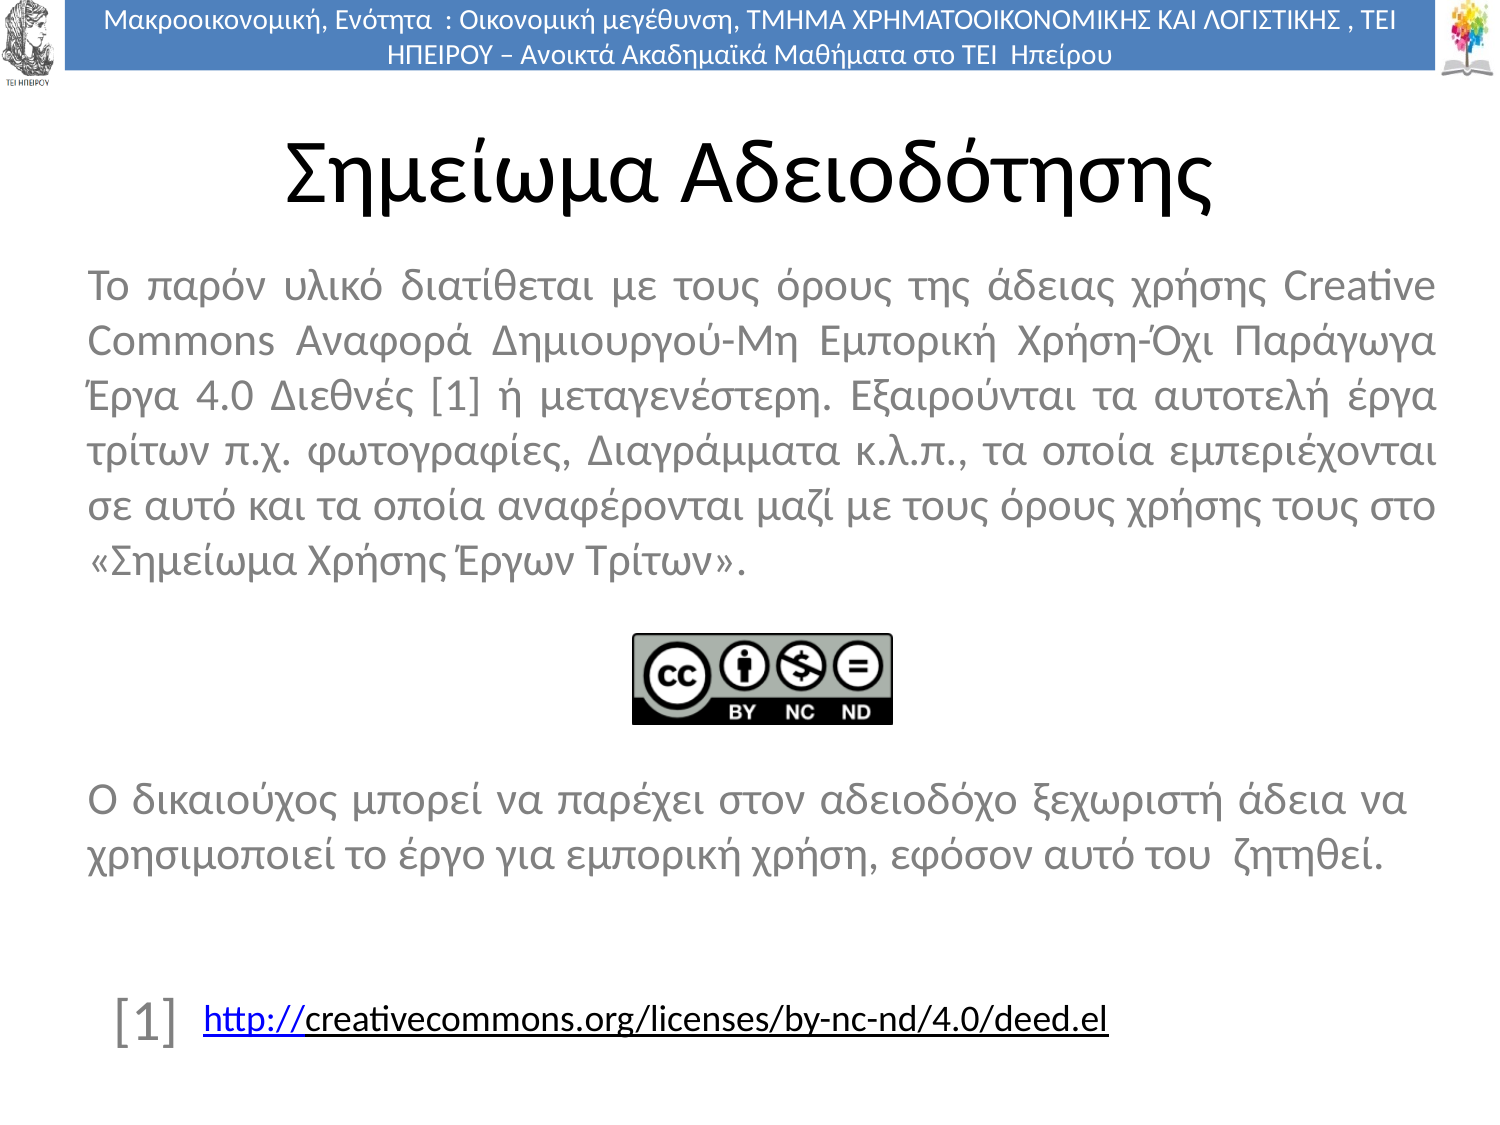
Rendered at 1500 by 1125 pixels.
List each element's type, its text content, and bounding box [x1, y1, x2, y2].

text_box Ο δικαιούχος μπορεί να παρέχει στον αδειοδόχο ξεχωριστή άδεια να χρησιμοποιεί το έργο για εμπορική χρήση, εφόσον αυτό του ζητηθεί. [71, 760, 1438, 887]
text_box Το παρόν υλικό διατίθεται με τους όρους της άδειας χρήσης Creative Commons Αναφορά Δημιουργού-Μη Εμπορική Χρήση-Όχι Παράγωγα Έργα 4.0 Διεθνές [1] ή μεταγενέστερη. Εξαιρούνται τα αυτοτελή έργα τρίτων π.χ. φωτογραφίες, Διαγράμματα κ.λ.π., τα οποία εμπεριέχονται σε αυτό και τα οποία αναφέρονται μαζί με τους όρους χρήσης τους στο «Σημείωμα Χρήσης Έργων Τρίτων». [71, 246, 1454, 593]
picture [632, 633, 893, 725]
text_box http://creativecommons.org/licenses/by-nc-nd/4.0/deed.el [209, 986, 1199, 1048]
picture [0, 0, 54, 90]
title Σημείωμα Αδειοδότησης [88, 94, 1412, 237]
text_box Μακροοικονομική, Ενότητα : Οικονομική μεγέθυνση, ΤΜΗΜΑ ΧΡΗΜΑΤΟΟΙΚΟΝΟΜΙΚΉΣ ΚΑΙ ΛΟΓΙΣΤΙΚΗΣ , ΤΕΙ ΗΠΕΙΡΟΥ – Ανοικτά Ακαδημαϊκά Μαθήματα στο ΤΕΙ Ηπείρου [63, 0, 1432, 72]
text_box [1] [97, 974, 209, 1061]
picture [1434, 0, 1500, 80]
